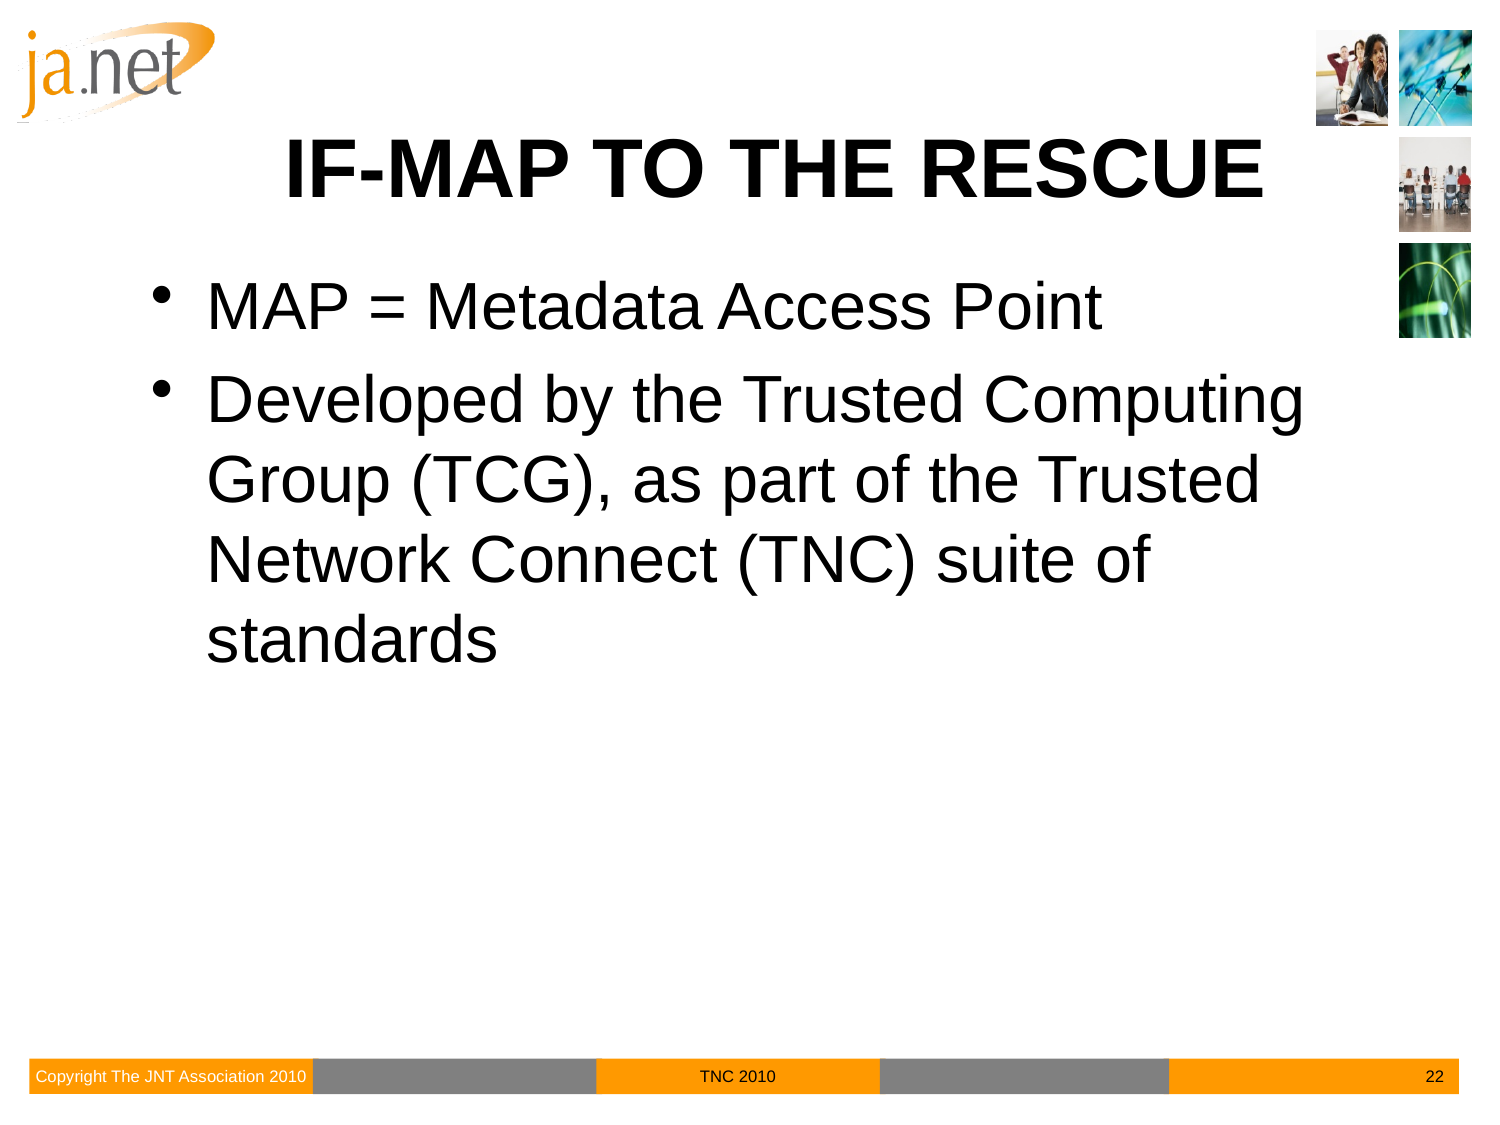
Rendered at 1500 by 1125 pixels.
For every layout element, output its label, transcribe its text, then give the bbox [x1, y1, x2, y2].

picture [17, 18, 219, 123]
title IF-MAP to the rescue [269, 105, 1298, 223]
picture [1399, 137, 1471, 232]
picture [1399, 243, 1471, 338]
list MAP = Metadata Access Point Developed by the Trusted Computing Group (TCG), as part of the Trusted Network Connect (TNC) suite of standards [135, 255, 1388, 1024]
picture [1399, 30, 1472, 126]
picture [1316, 30, 1388, 126]
